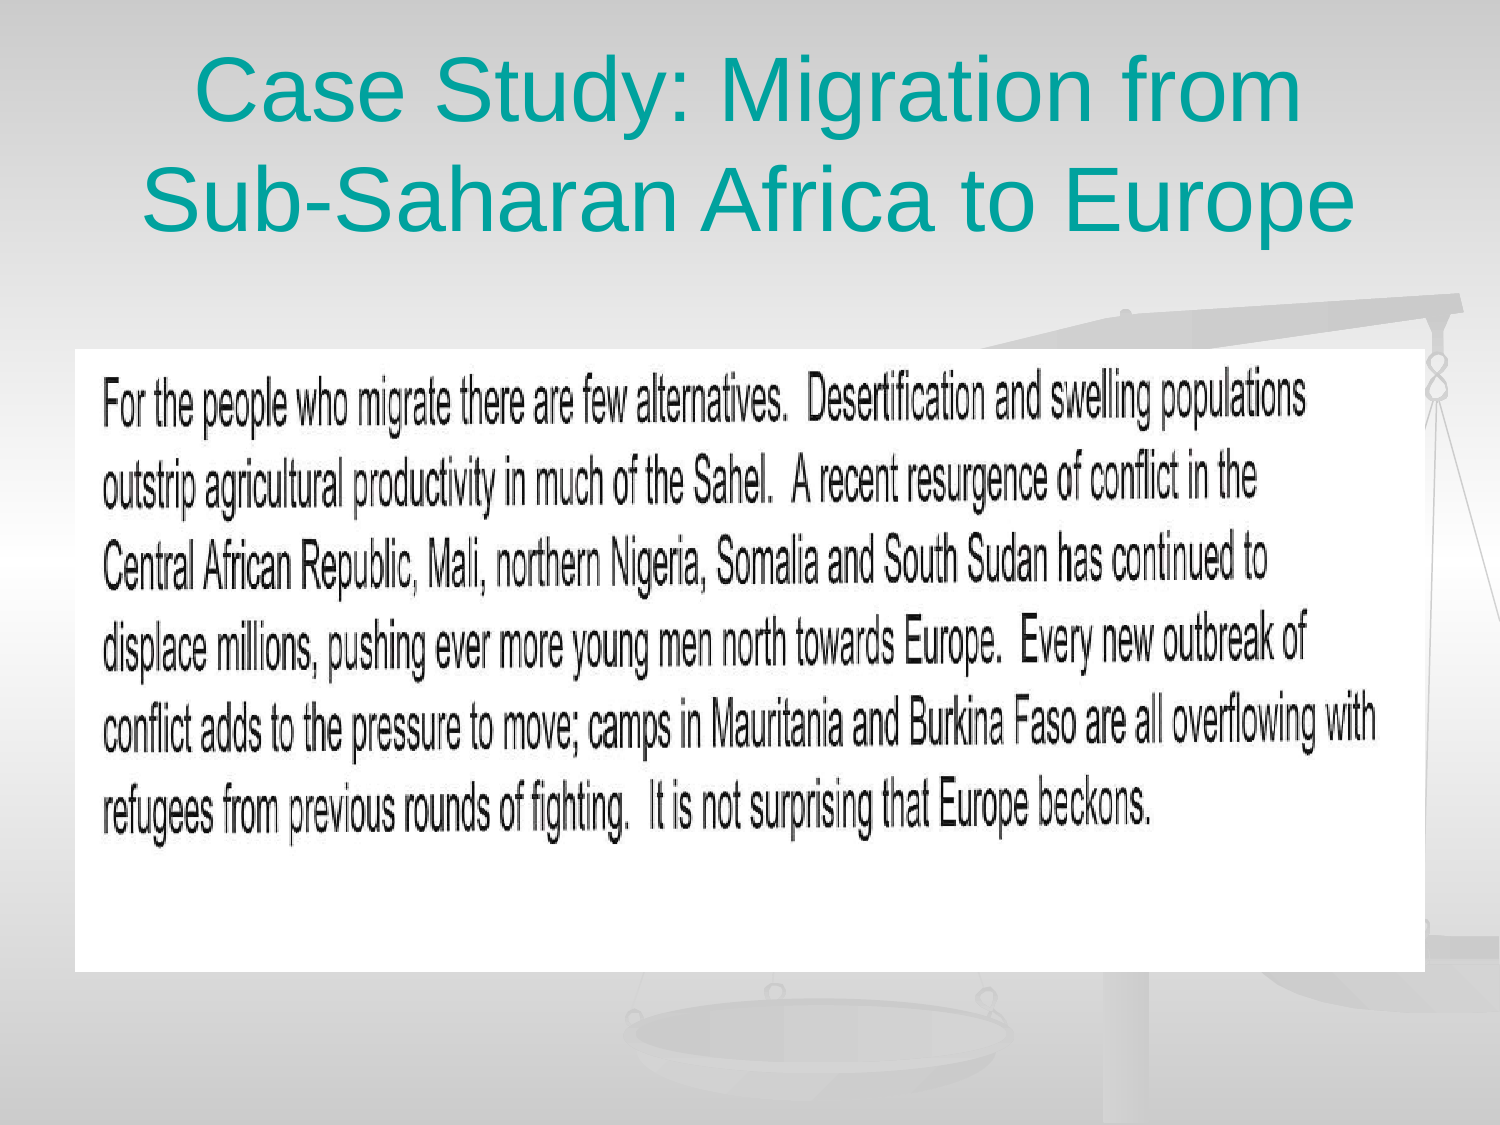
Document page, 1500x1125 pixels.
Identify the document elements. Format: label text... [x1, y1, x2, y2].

picture [74, 349, 1426, 973]
title Case Study: Migration from Sub-Saharan Africa to Europe [74, 45, 1426, 234]
